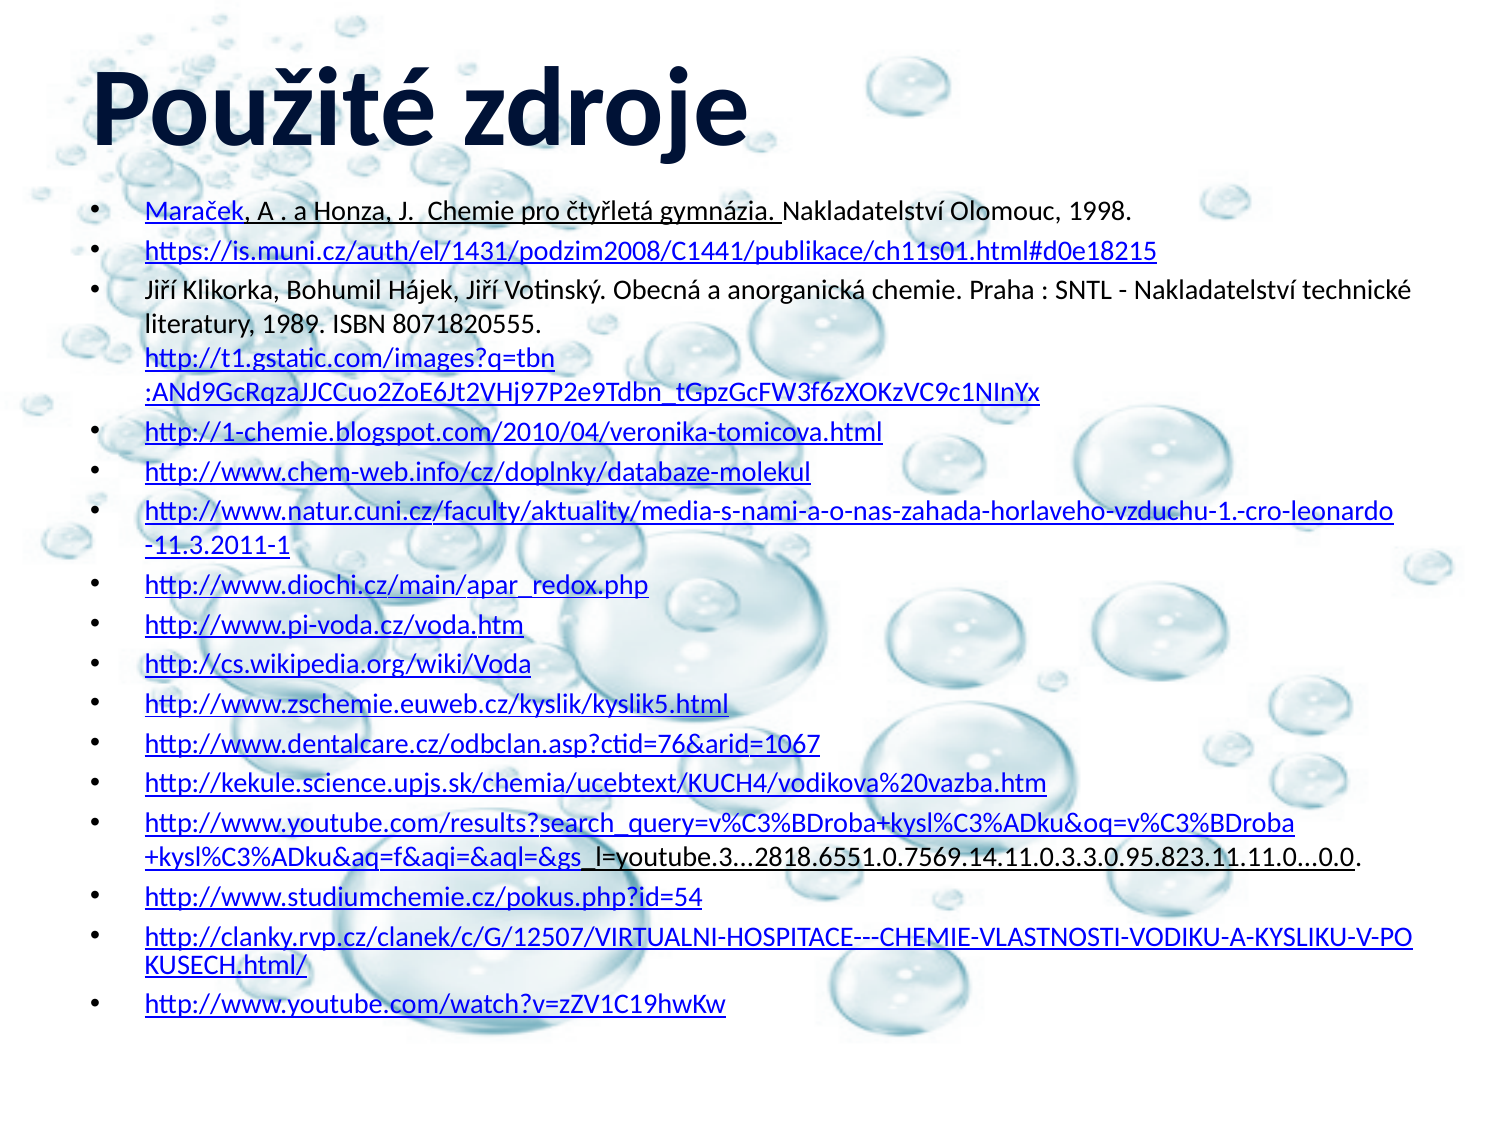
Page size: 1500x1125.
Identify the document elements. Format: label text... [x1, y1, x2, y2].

list Maraček, A . a Honza, J. Chemie pro čtyřletá gymnázia. Nakladatelství Olomouc, 1998. https://is.muni.cz/auth/el/1431/podzim2008/C1441/publikace/ch11s01.html#d0e18215 Jiří Klikorka, Bohumil Hájek, Jiří Votinský. Obecná a anorganická chemie. Praha : SNTL - Nakladatelství technické literatury, 1989. ISBN 8071820555. http://t1.gstatic.com/images?q=tbn:ANd9GcRqzaJJCCuo2ZoE6Jt2VHj97P2e9Tdbn_tGpzGcFW3f6zXOKzVC9c1NInYx http://1-chemie.blogspot.com/2010/04/veronika-tomicova.html http://www.chem-web.info/cz/doplnky/databaze-molekul http://www.natur.cuni.cz/faculty/aktuality/media-s-nami-a-o-nas-zahada-horlaveho-vzduchu-1.-cro-leonardo-11.3.2011-1 http://www.diochi.cz/main/apar_redox.php http://www.pi-voda.cz/voda.htm http://cs.wikipedia.org/wiki/Voda http://www.zschemie.euweb.cz/kyslik/kyslik5.html http://www.dentalcare.cz/odbclan.asp?ctid=76&arid=1067 http://kekule.science.upjs.sk/chemia/ucebtext/KUCH4/vodikova%20vazba.htm http://www.youtube.com/results?search_query=v%C3%BDroba+kysl%C3%ADku&oq=v%C3%BDroba+kysl%C3%ADku&aq=f&aqi=&aql=&gs_l=youtube.3...2818.6551.0.7569.14.11.0.3.3.0.95.823.11.11.0...0.0. http://www.studiumchemie.cz/pokus.php?id=54 http://clanky.rvp.cz/clanek/c/G/12507/VIRTUALNI-HOSPITACE---CHEMIE-VLASTNOSTI-VODIKU-A-KYSLIKU-V-POKUSECH.html/ http://www.youtube.com/watch?v=zZV1C19hwKw [75, 184, 1436, 1005]
title Použité zdroje [76, 19, 1427, 183]
